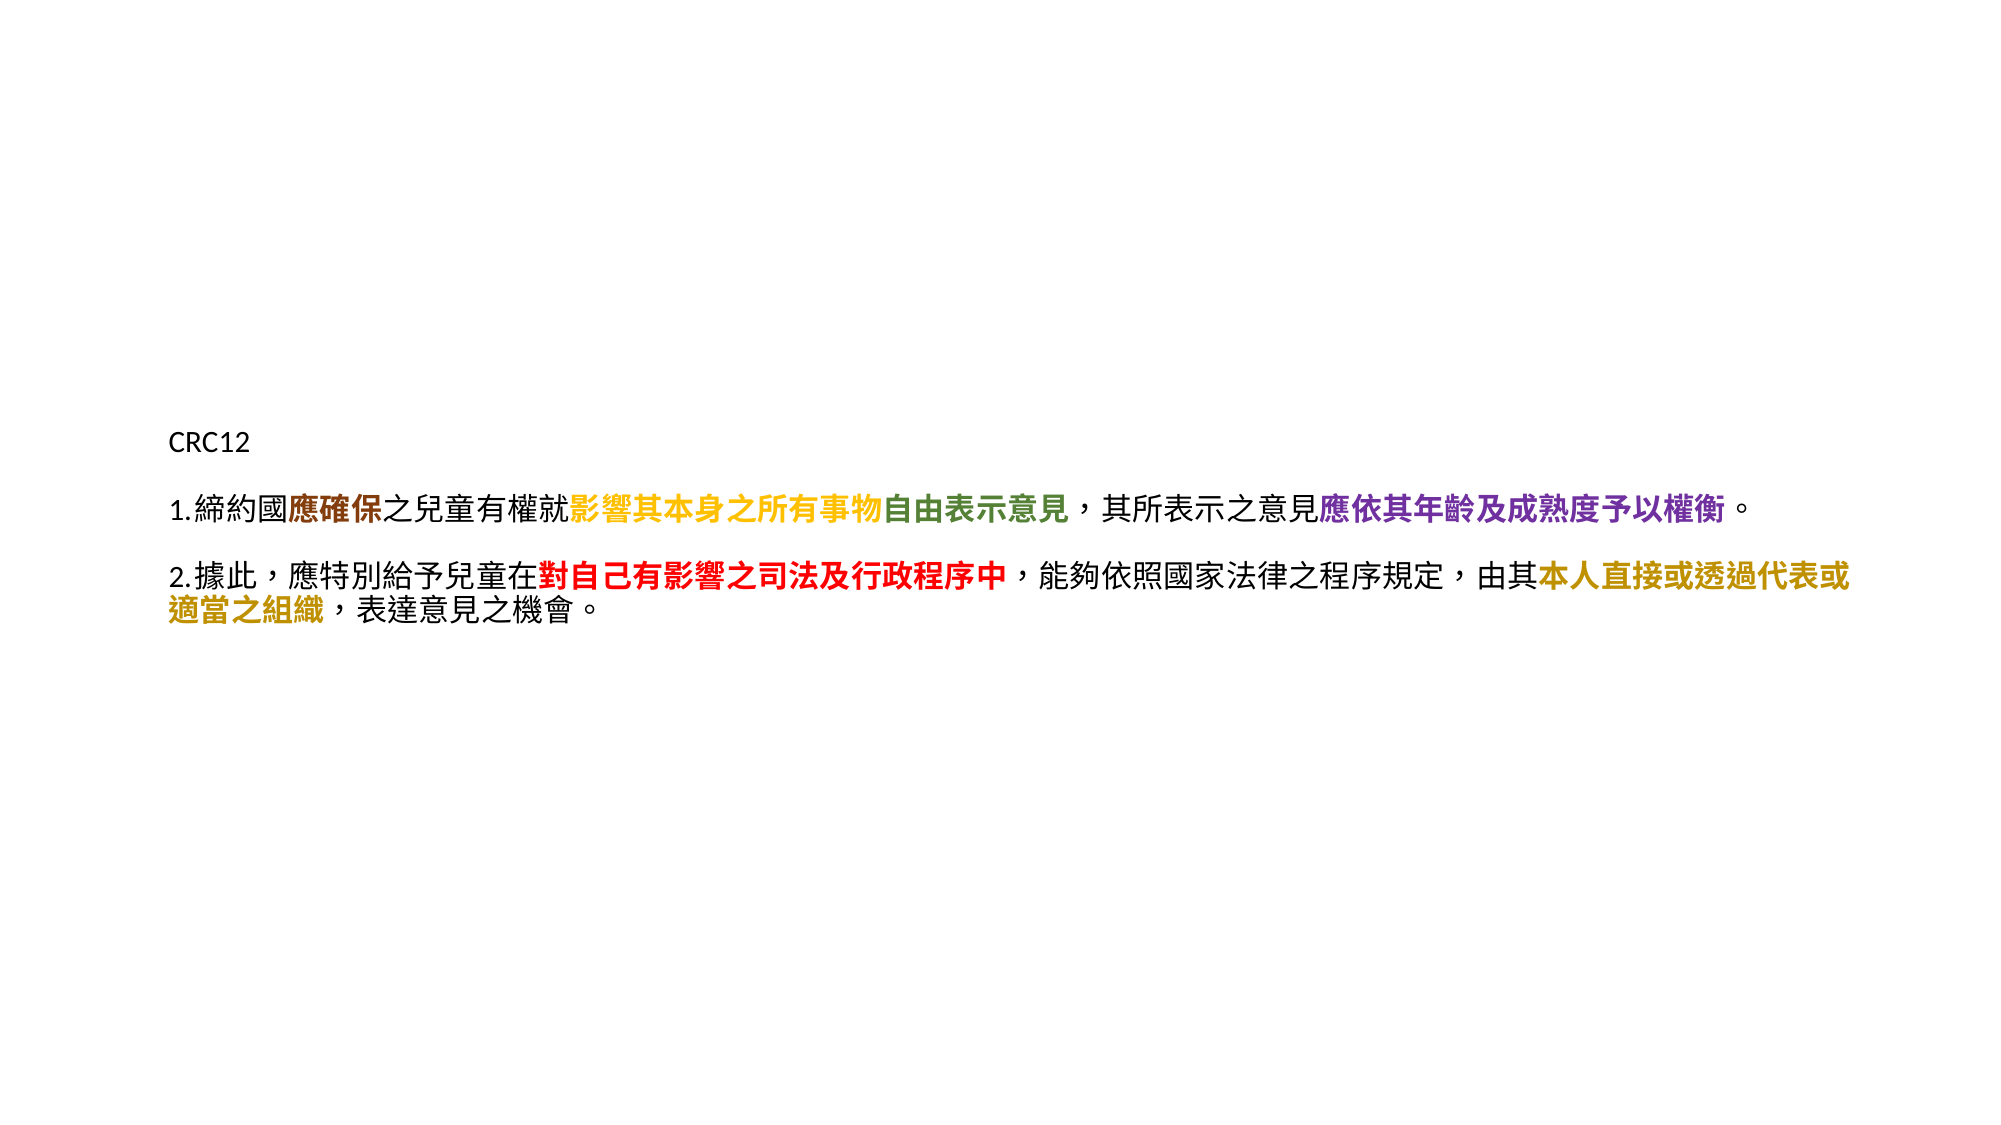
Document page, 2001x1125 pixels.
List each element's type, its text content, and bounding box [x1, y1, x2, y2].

title CRC12 1.締約國應確保之兒童有權就影響其本身之所有事物自由表示意見，其所表示之意見應依其年齡及成熟度予以權衡。 2.據此，應特別給予兒童在對自己有影響之司法及行政程序中，能夠依照國家法律之程序規定，由其本人直接或透過代表或適當之組織，表達意見之機會。 [153, 418, 1879, 636]
